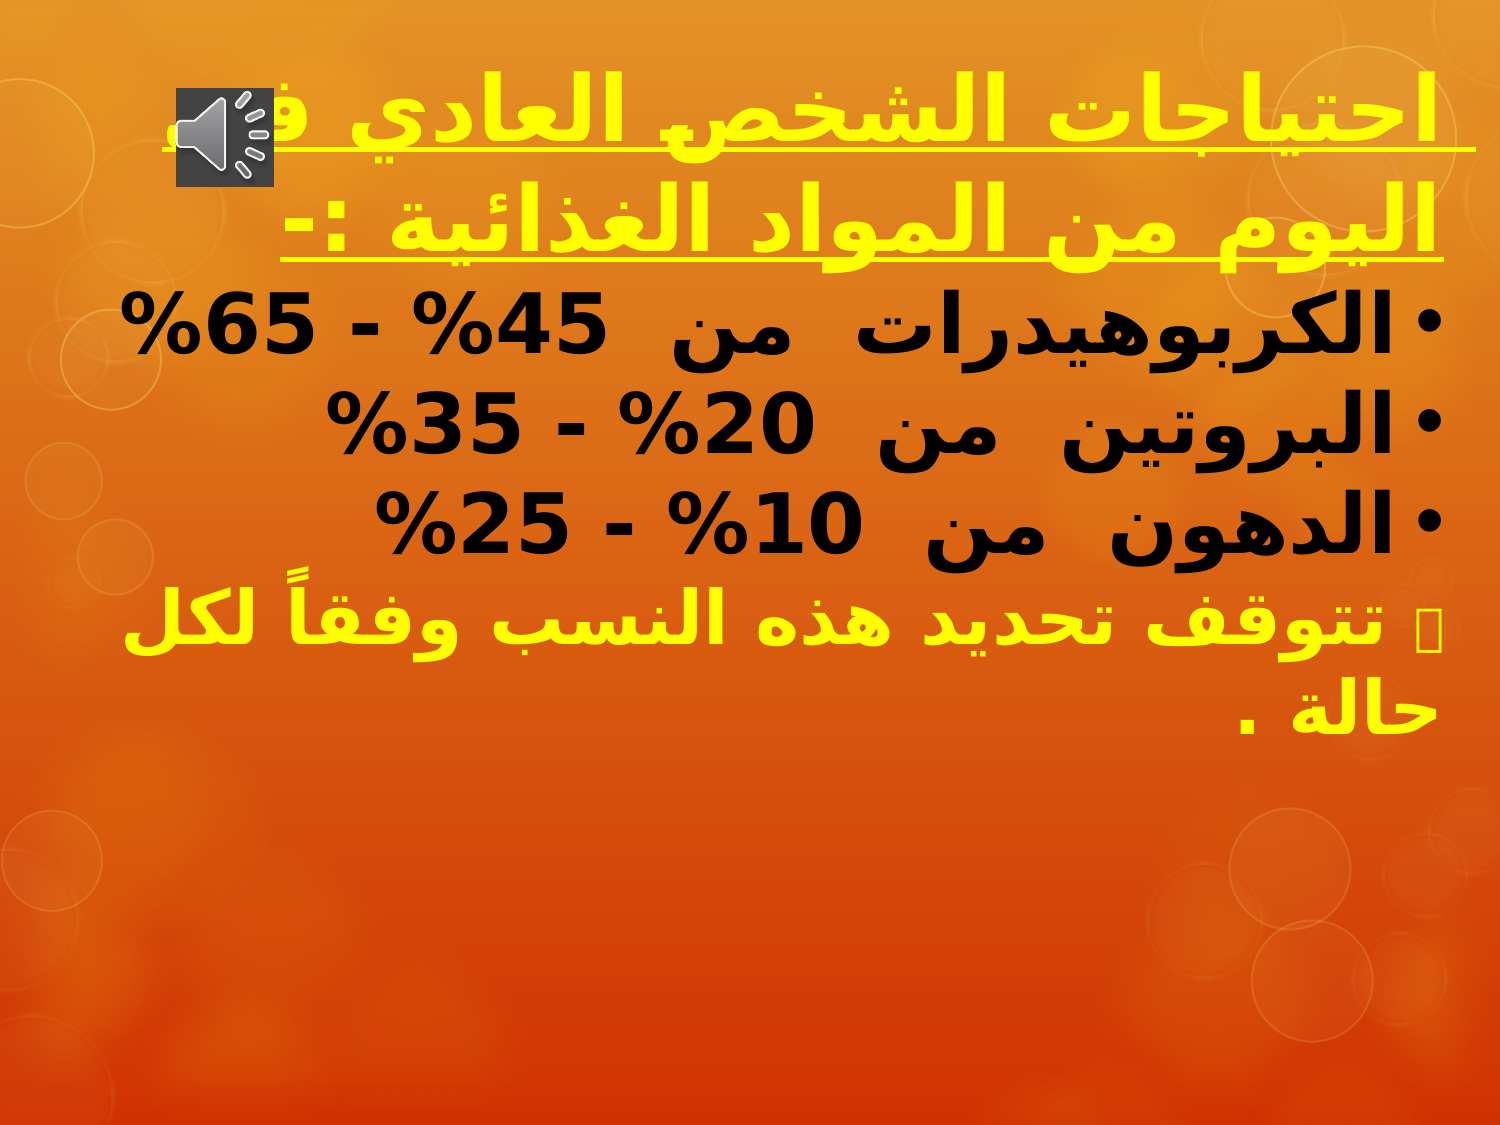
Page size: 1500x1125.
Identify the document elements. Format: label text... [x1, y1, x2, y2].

picture [174, 86, 276, 188]
text_box احتياجات الشخص العادي في اليوم من المواد الغذائية :- الكربوهيدرات من 45% - 65% البروتين من 20% - 35% الدهون من 10% - 25%  تتوقف تحديد هذه النسب وفقاً لكل حالة . [41, 42, 1459, 758]
